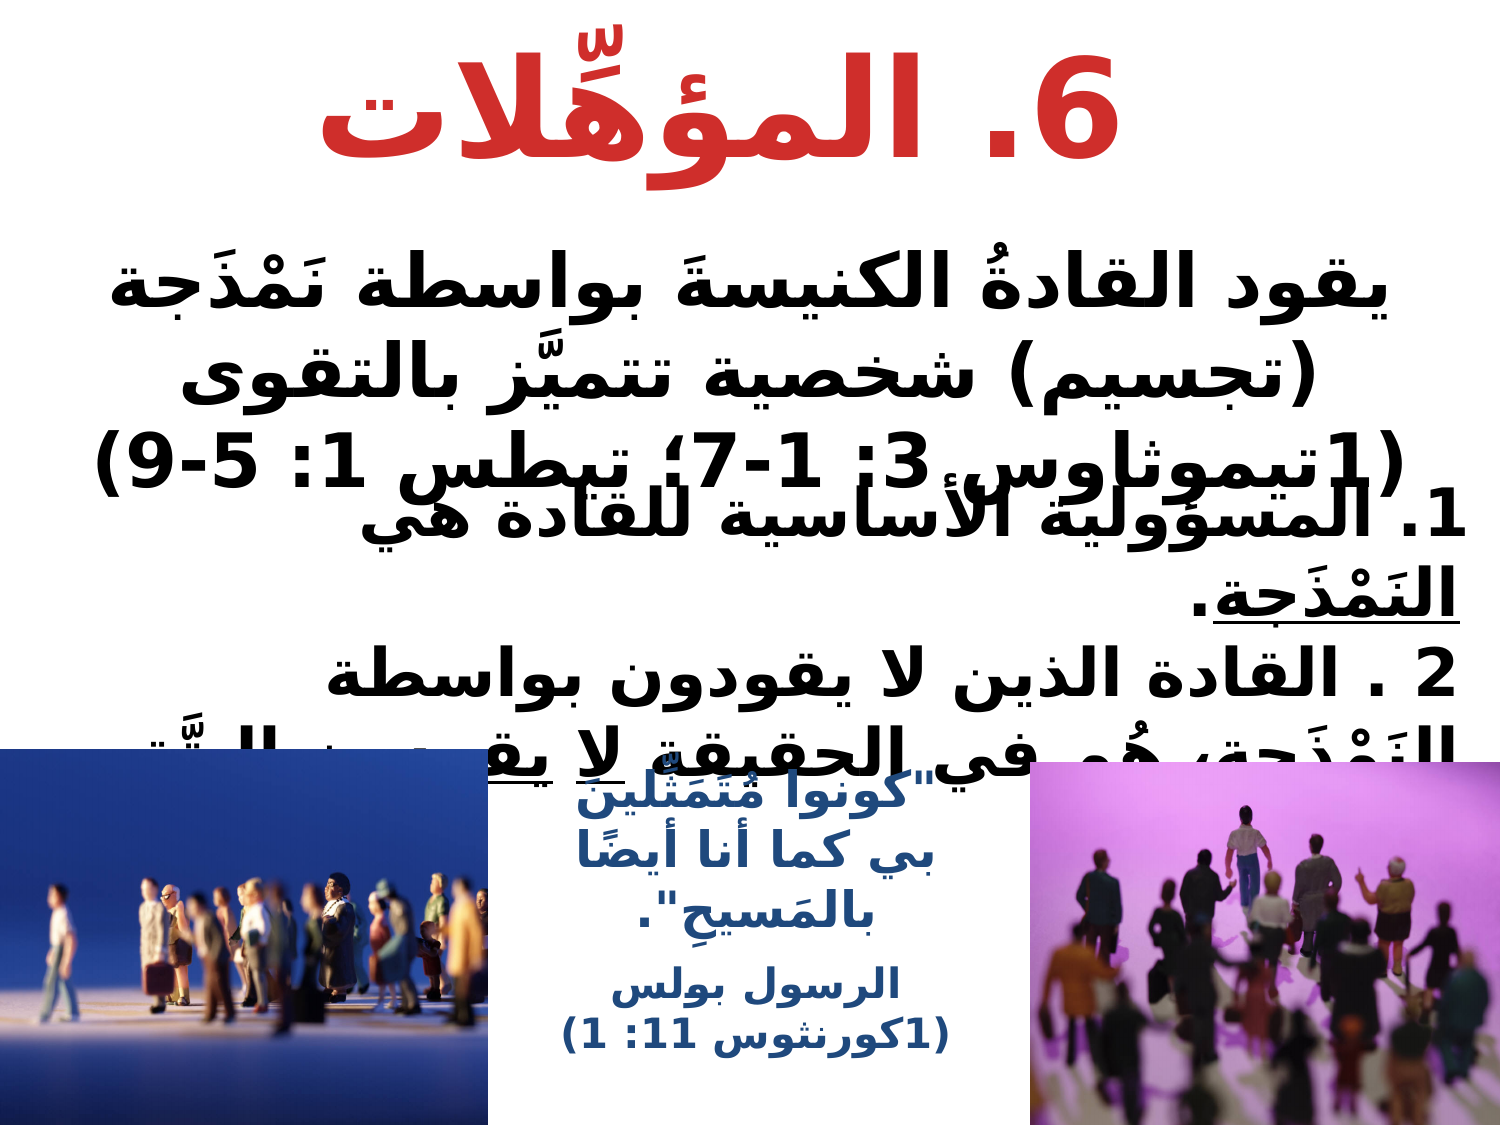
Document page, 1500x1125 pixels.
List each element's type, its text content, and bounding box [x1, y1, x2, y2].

text_box 1. المسؤولية الأساسية للقادة هي النَمْذَجة. 2 . القادة الذين لا يقودون بواسطة النَمْذَجة، هُم في الحقيقة لا يقودون البتَّة. [49, 462, 1475, 798]
text_box "كونوا مُتَمَثِّلينَ بي كما أنا أيضًا بالمَسيحِ". الرسول بولس (1كورنثوس 11: 1) [512, 749, 1000, 1065]
picture [1030, 762, 1500, 1125]
text_box يقود القادةُ الكنيسةَ بواسطة نَمْذَجة (تجسيم) شخصية تتميَّز بالتقوى (1تيموثاوس 3: 1-7؛ تيطس 1: 5-9) [50, 224, 1450, 462]
picture [0, 749, 488, 1125]
text_box 6. المؤهِّلات [299, 12, 1141, 193]
